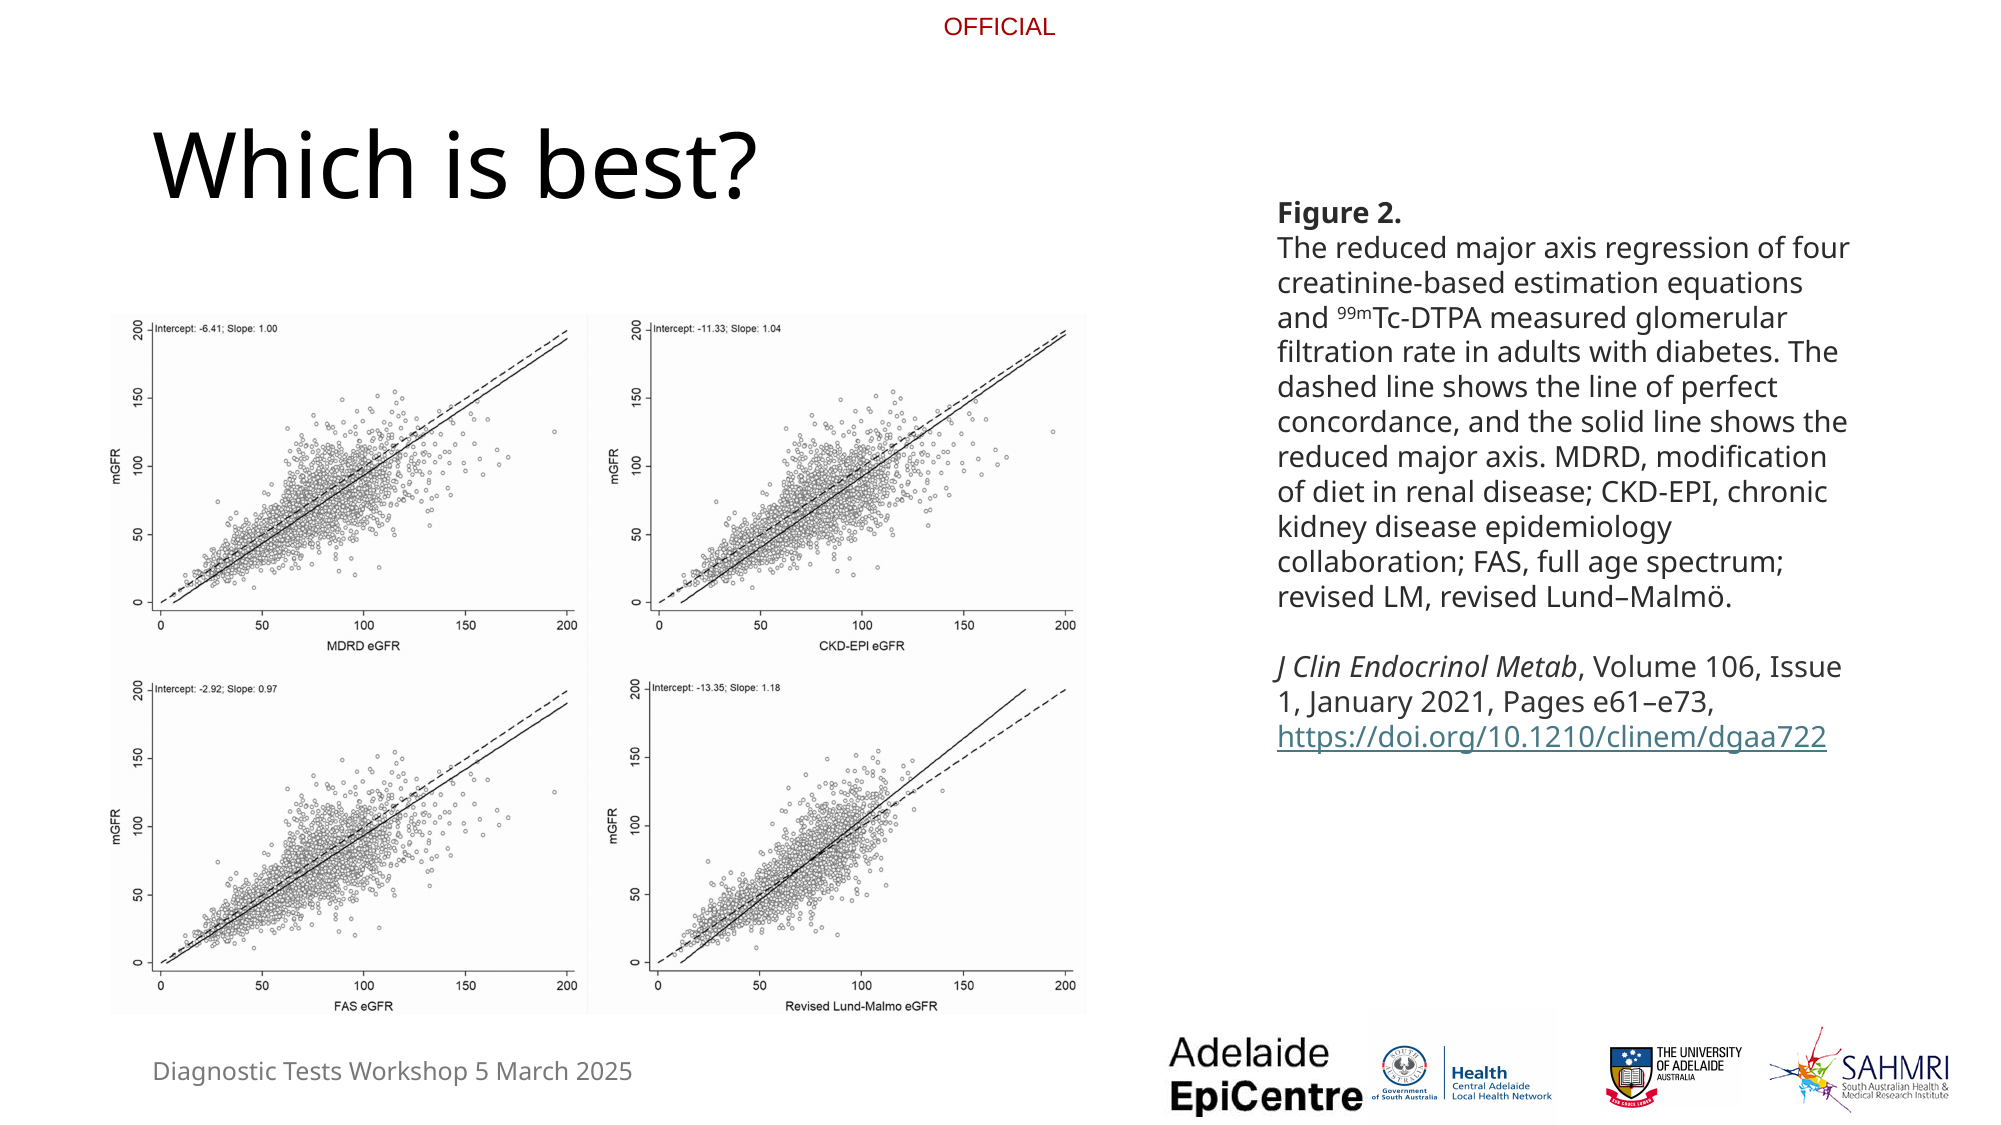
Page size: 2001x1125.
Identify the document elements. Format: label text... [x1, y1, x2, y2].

picture [1164, 1008, 1557, 1125]
picture [1606, 1047, 1742, 1108]
text_box Figure 2. The reduced major axis regression of four creatinine-based estimation equations and 99mTc-DTPA measured glomerular filtration rate in adults with diabetes. The dashed line shows the line of perfect concordance, and the solid line shows the reduced major axis. MDRD, modification of diet in renal disease; CKD-EPI, chronic kidney disease epidemiology collaboration; FAS, full age spectrum; revised LM, revised Lund–Malmö. J Clin Endocrinol Metab, Volume 106, Issue 1, January 2021, Pages e61–e73, https://doi.org/10.1210/clinem/dgaa722 [1262, 186, 1876, 766]
title Which is best? [137, 59, 1863, 278]
picture [1764, 1021, 1953, 1117]
picture [109, 313, 1086, 1014]
footer Diagnostic Tests Workshop 5 March 2025 [137, 1042, 813, 1103]
